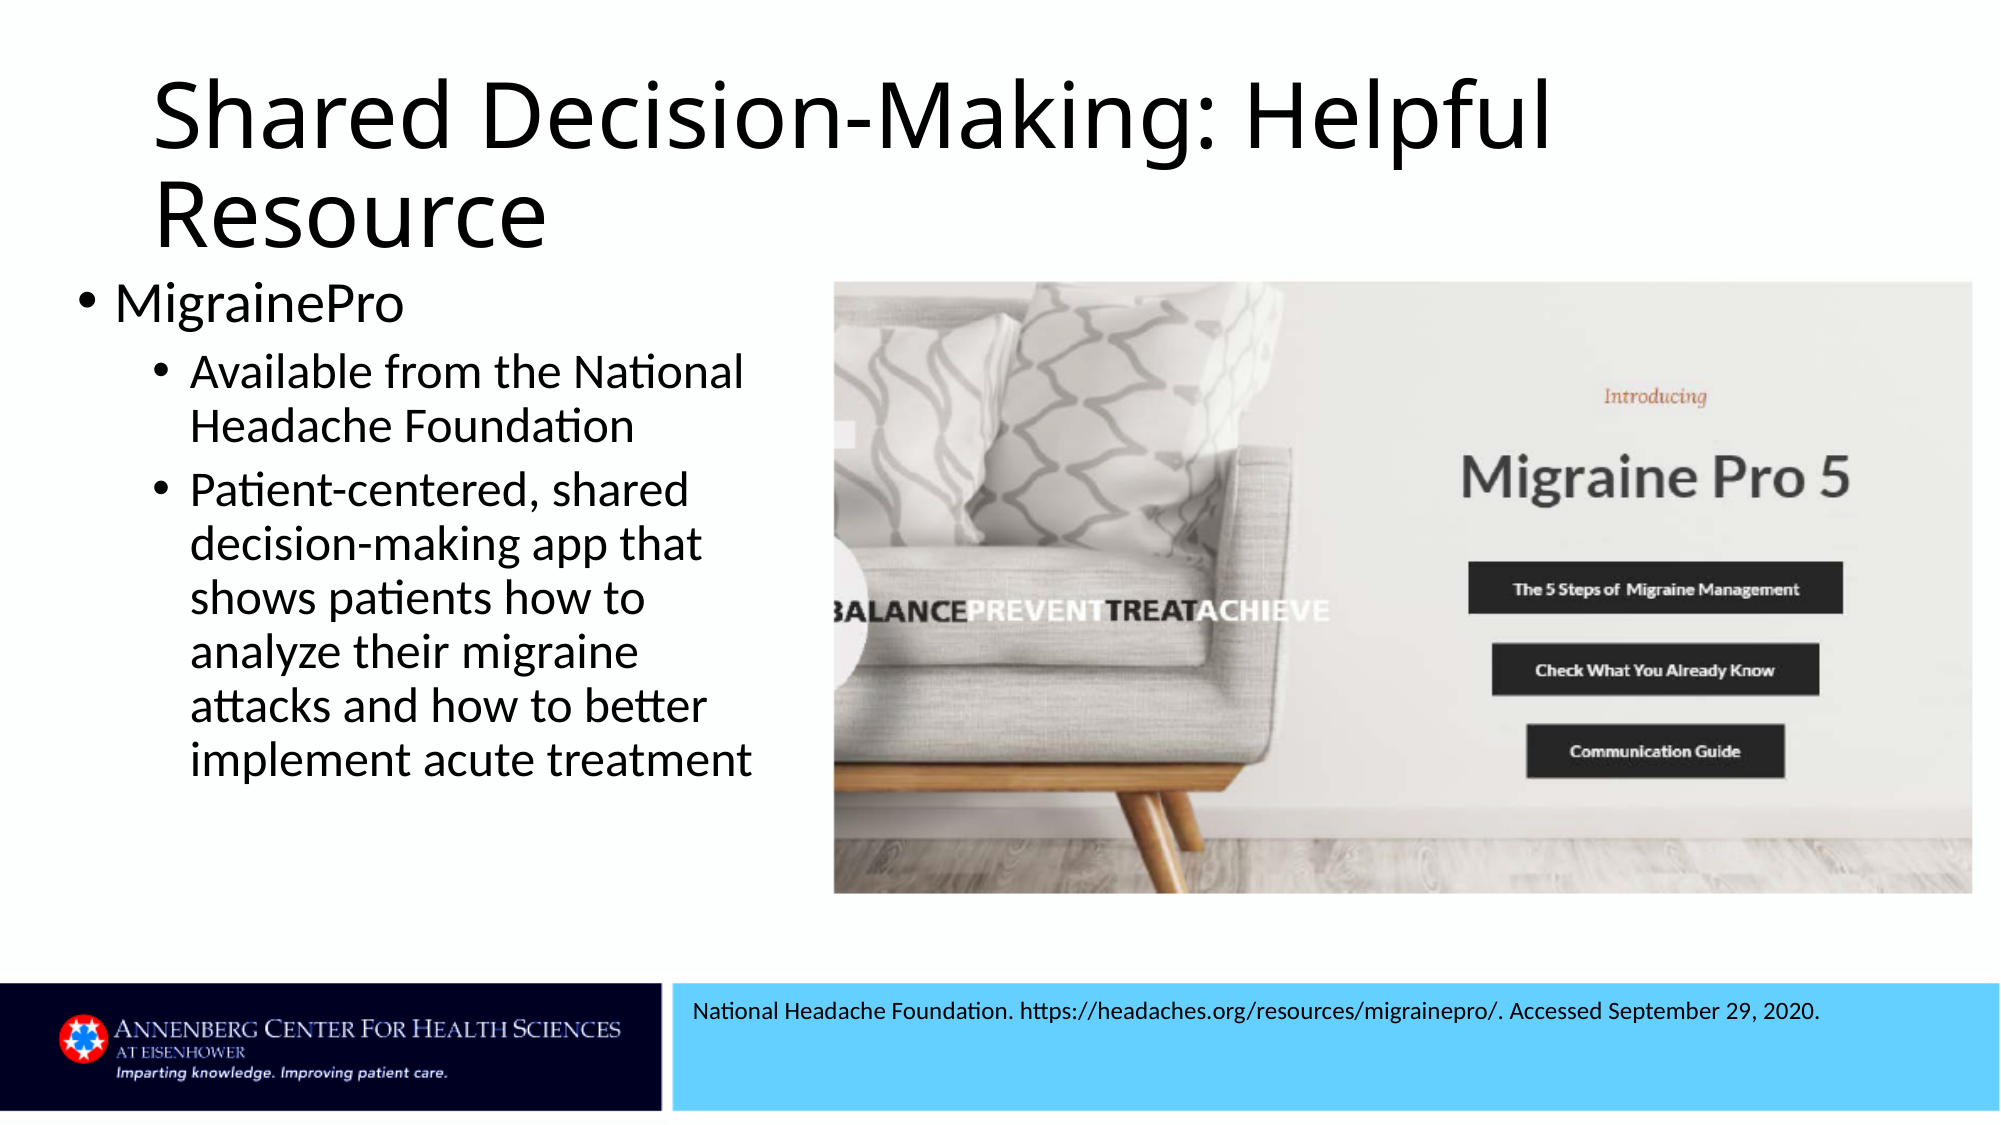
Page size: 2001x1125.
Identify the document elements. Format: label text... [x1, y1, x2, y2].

title Shared Decision-Making: Helpful Resource [137, 59, 1863, 278]
list MigrainePro Available from the National Headache Foundation Patient-centered, shared decision-making app that shows patients how to analyze their migraine attacks and how to better implement acute treatment [62, 264, 780, 921]
text_box National Headache Foundation. https://headaches.org/resources/migrainepro/. Accessed September 29, 2020. [678, 987, 1913, 1032]
picture [0, 0, 2001, 1125]
